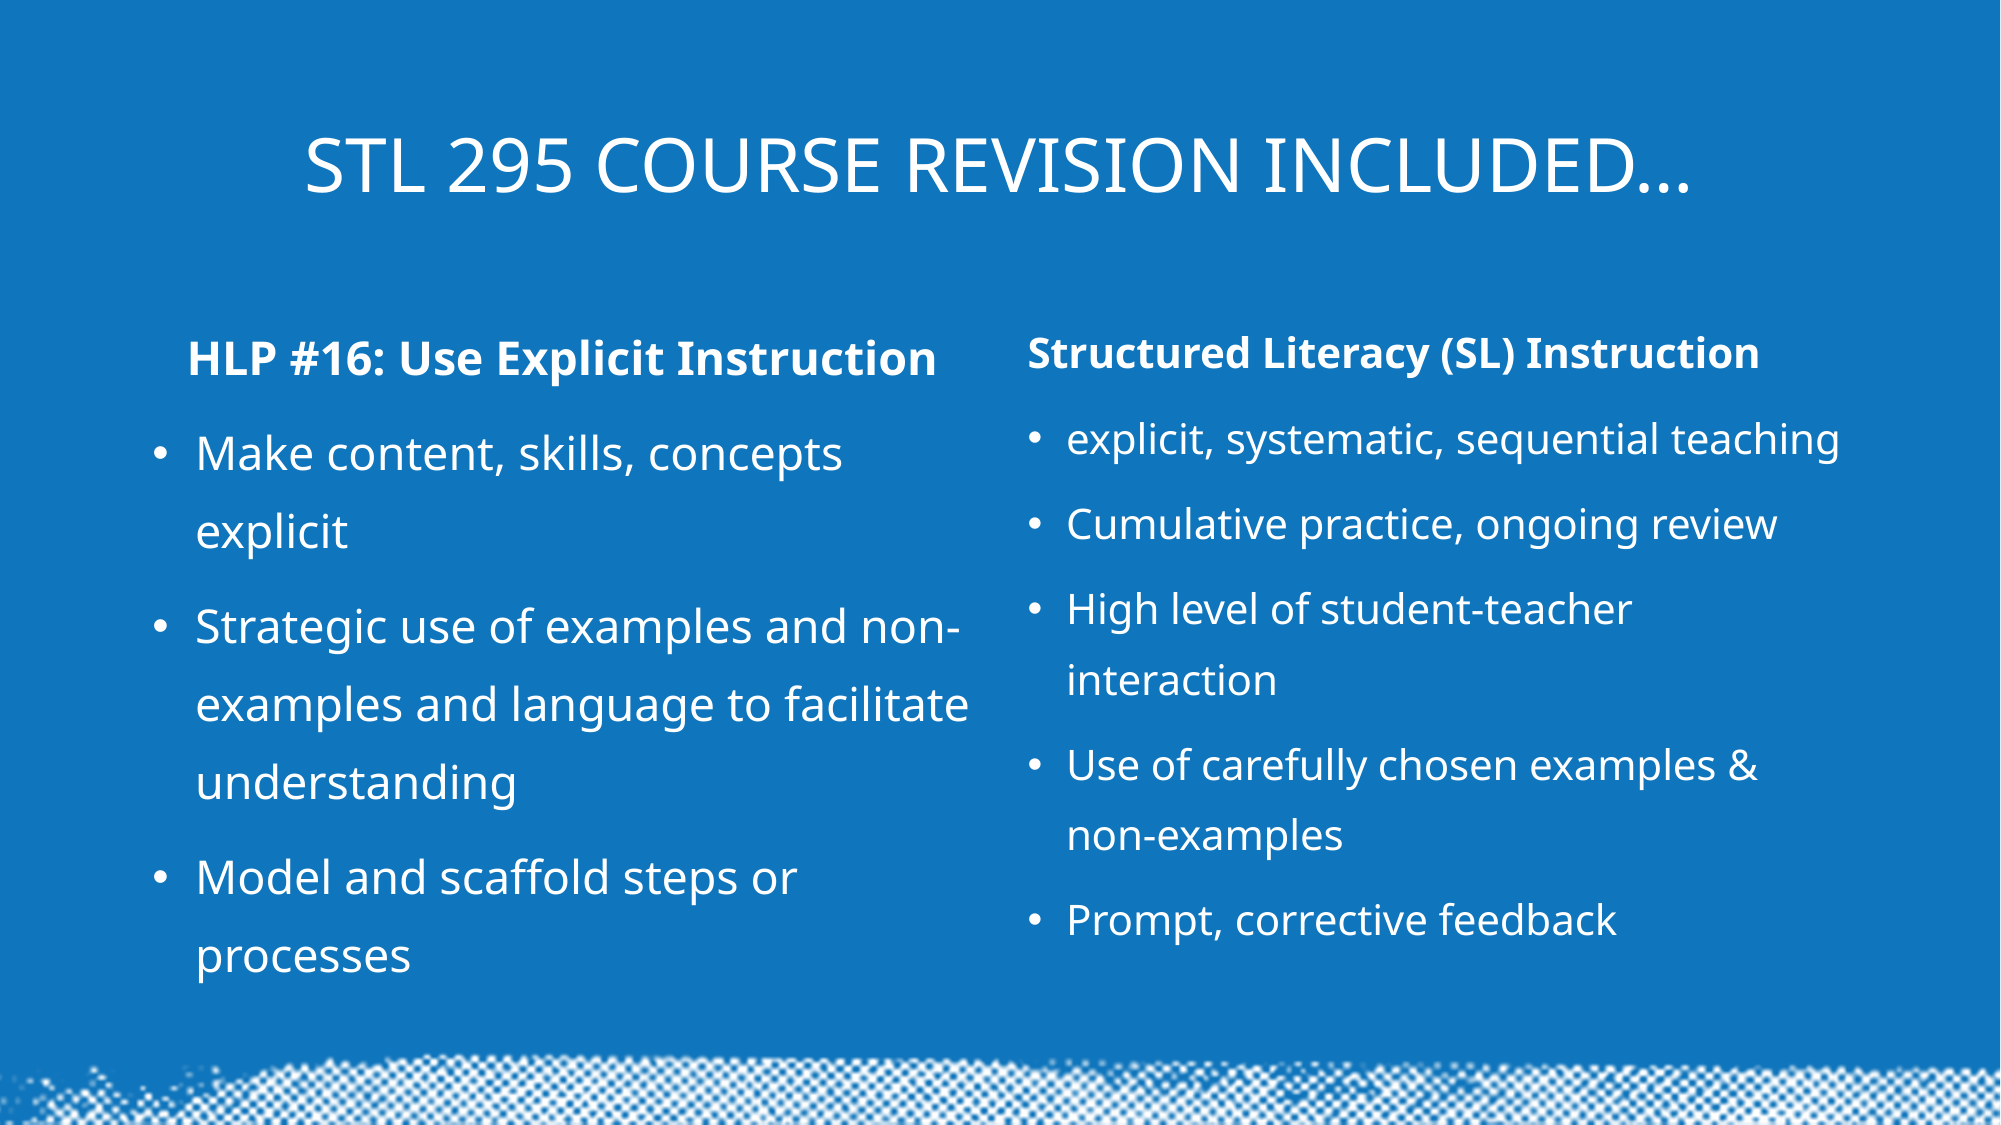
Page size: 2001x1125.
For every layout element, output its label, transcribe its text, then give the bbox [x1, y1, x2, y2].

picture [0, 0, 2001, 1125]
title Stl 295 course revision included… [137, 59, 1863, 278]
list HLP #16: Use Explicit Instruction Make content, skills, concepts explicit Strategic use of examples and non-examples and language to facilitate understanding Model and scaffold steps or processes [137, 299, 988, 995]
list Structured Literacy (SL) Instruction explicit, systematic, sequential teaching Cumulative practice, ongoing review High level of student-teacher interaction Use of carefully chosen examples & non-examples Prompt, corrective feedback [1012, 299, 1863, 995]
